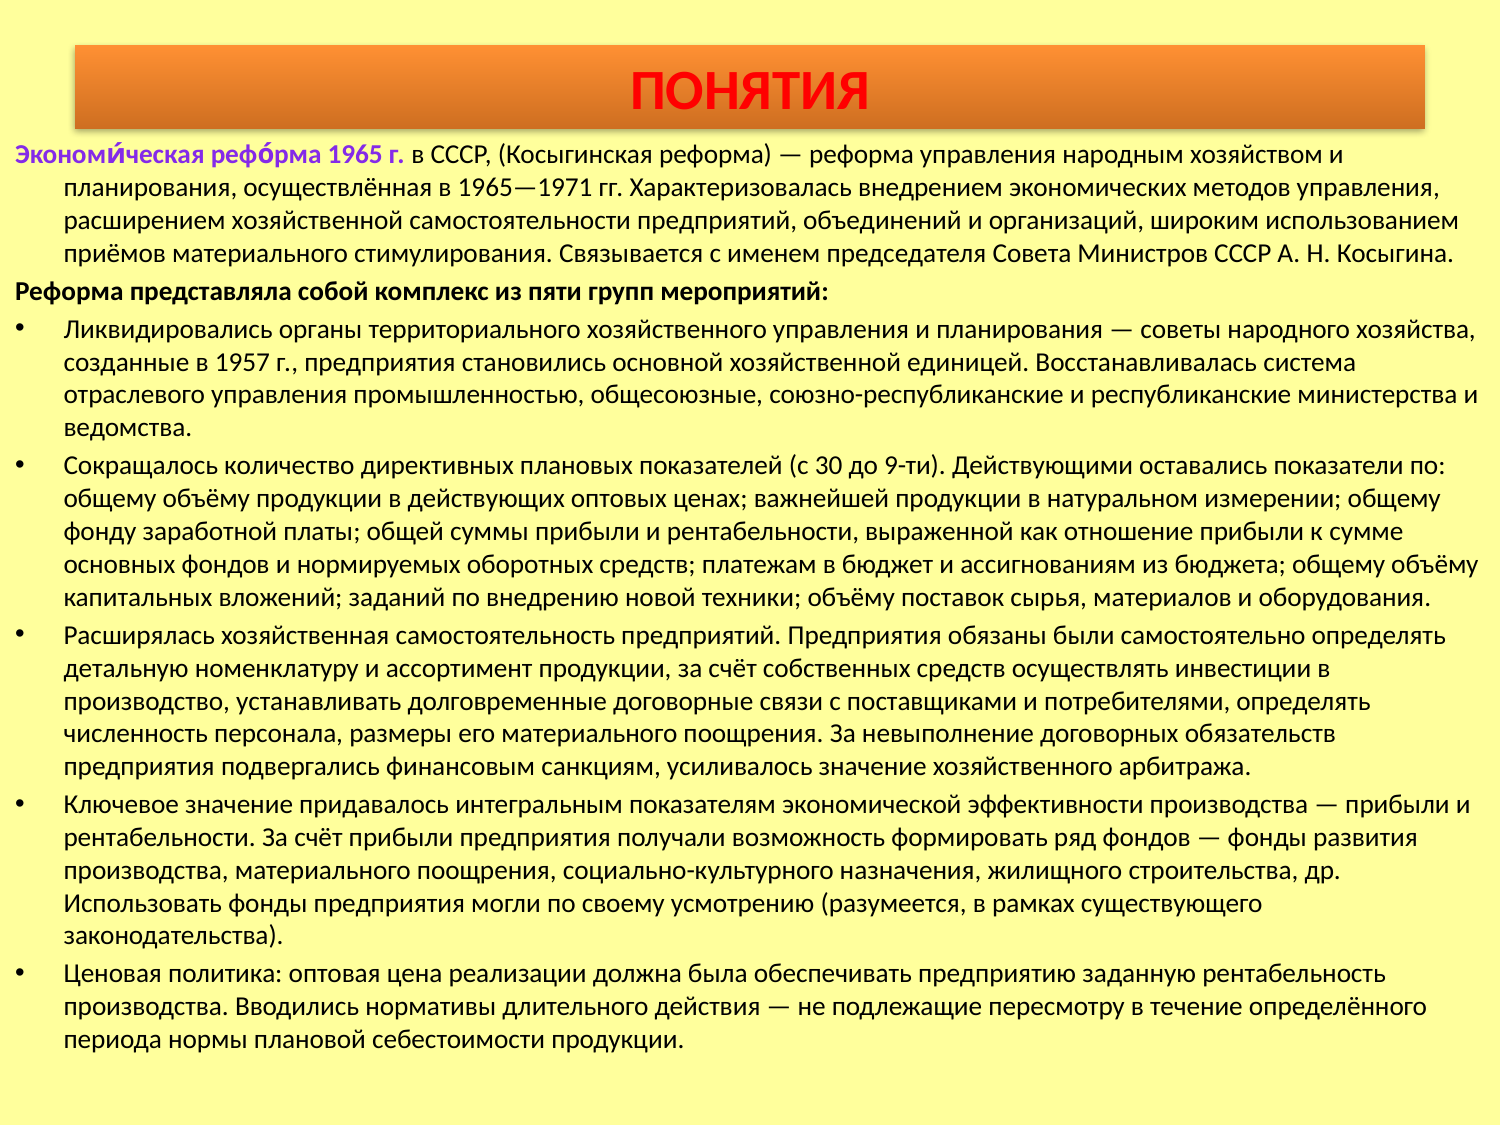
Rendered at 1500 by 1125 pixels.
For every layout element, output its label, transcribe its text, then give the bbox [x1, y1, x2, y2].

title ПОНЯТИЯ [75, 45, 1425, 128]
list Экономи́ческая рефо́рма 1965 г. в СССР, (Косыгинская реформа) — реформа управления народным хозяйством и планирования, осуществлённая в 1965—1971 гг. Характеризовалась внедрением экономических методов управления, расширением хозяйственной самостоятельности предприятий, объединений и организаций, широким использованием приёмов материального стимулирования. Связывается с именем председателя Совета Министров СССР А. Н. Косыгина. Реформа представляла собой комплекс из пяти групп мероприятий: Ликвидировались органы территориального хозяйственного управления и планирования — советы народного хозяйства, созданные в 1957 г., предприятия становились основной хозяйственной единицей. Восстанавливалась система отраслевого управления промышленностью, общесоюзные, союзно-республиканские и республиканские министерства и ведомства. Сокращалось количество директивных плановых показателей (с 30 до 9-ти). Действующими оставались показатели по: общему объёму продукции в действующих оптовых ценах; важнейшей продукции в натуральном измерении; общему фонду заработной платы; общей суммы прибыли и рентабельности, выраженной как отношение прибыли к сумме основных фондов и нормируемых оборотных средств; платежам в бюджет и ассигнованиям из бюджета; общему объёму капитальных вложений; заданий по внедрению новой техники; объёму поставок сырья, материалов и оборудования. Расширялась хозяйственная самостоятельность предприятий. Предприятия обязаны были самостоятельно определять детальную номенклатуру и ассортимент продукции, за счёт собственных средств осуществлять инвестиции в производство, устанавливать долговременные договорные связи с поставщиками и потребителями, определять численность персонала, размеры его материального поощрения. За невыполнение договорных обязательств предприятия подвергались финансовым санкциям, усиливалось значение хозяйственного арбитража. Ключевое значение придавалось интегральным показателям экономической эффективности производства — прибыли и рентабельности. За счёт прибыли предприятия получали возможность формировать ряд фондов — фонды развития производства, материального поощрения, социально-культурного назначения, жилищного строительства, др. Использовать фонды предприятия могли по своему усмотрению (разумеется, в рамках существующего законодательства). Ценовая политика: оптовая цена реализации должна была обеспечивать предприятию заданную рентабельность производства. Вводились нормативы длительного действия — не подлежащие пересмотру в течение определённого периода нормы плановой себестоимости продукции. [0, 128, 1500, 1125]
